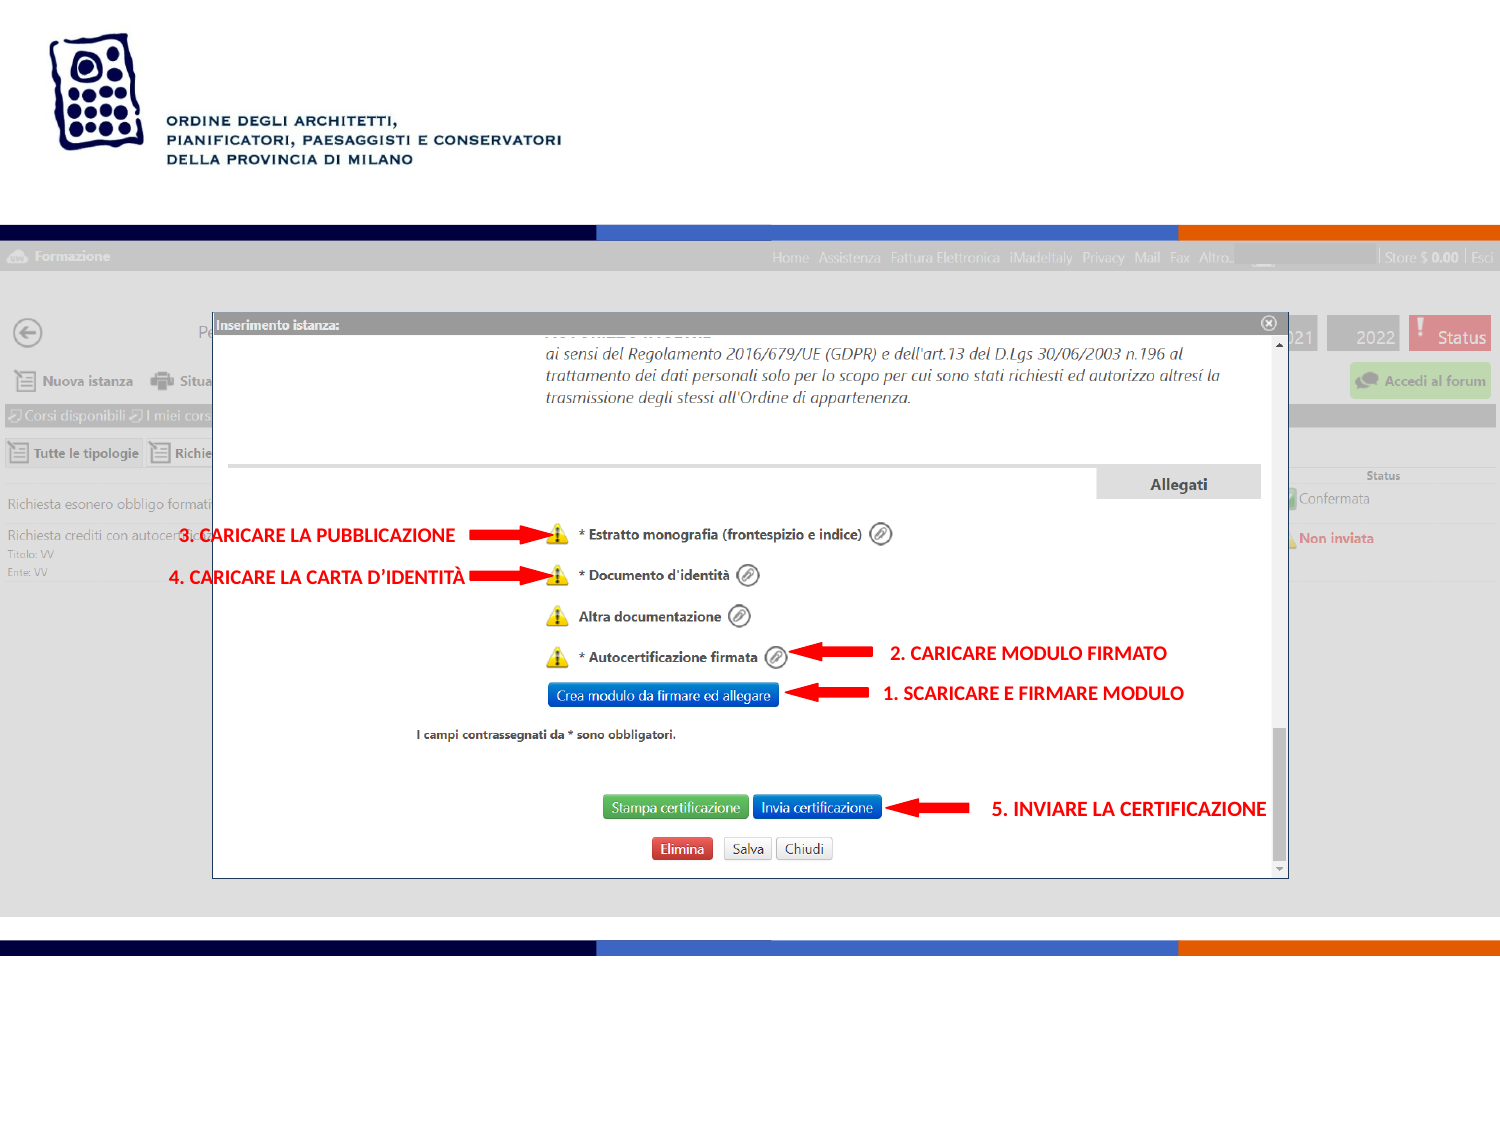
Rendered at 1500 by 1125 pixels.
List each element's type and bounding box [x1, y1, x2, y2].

text_box [1178, 224, 1500, 240]
text_box [1178, 940, 1500, 956]
picture [45, 24, 601, 201]
picture [0, 240, 1500, 918]
text_box [0, 940, 596, 956]
text_box [596, 940, 1178, 956]
text_box [596, 224, 1178, 239]
text_box [0, 224, 596, 239]
